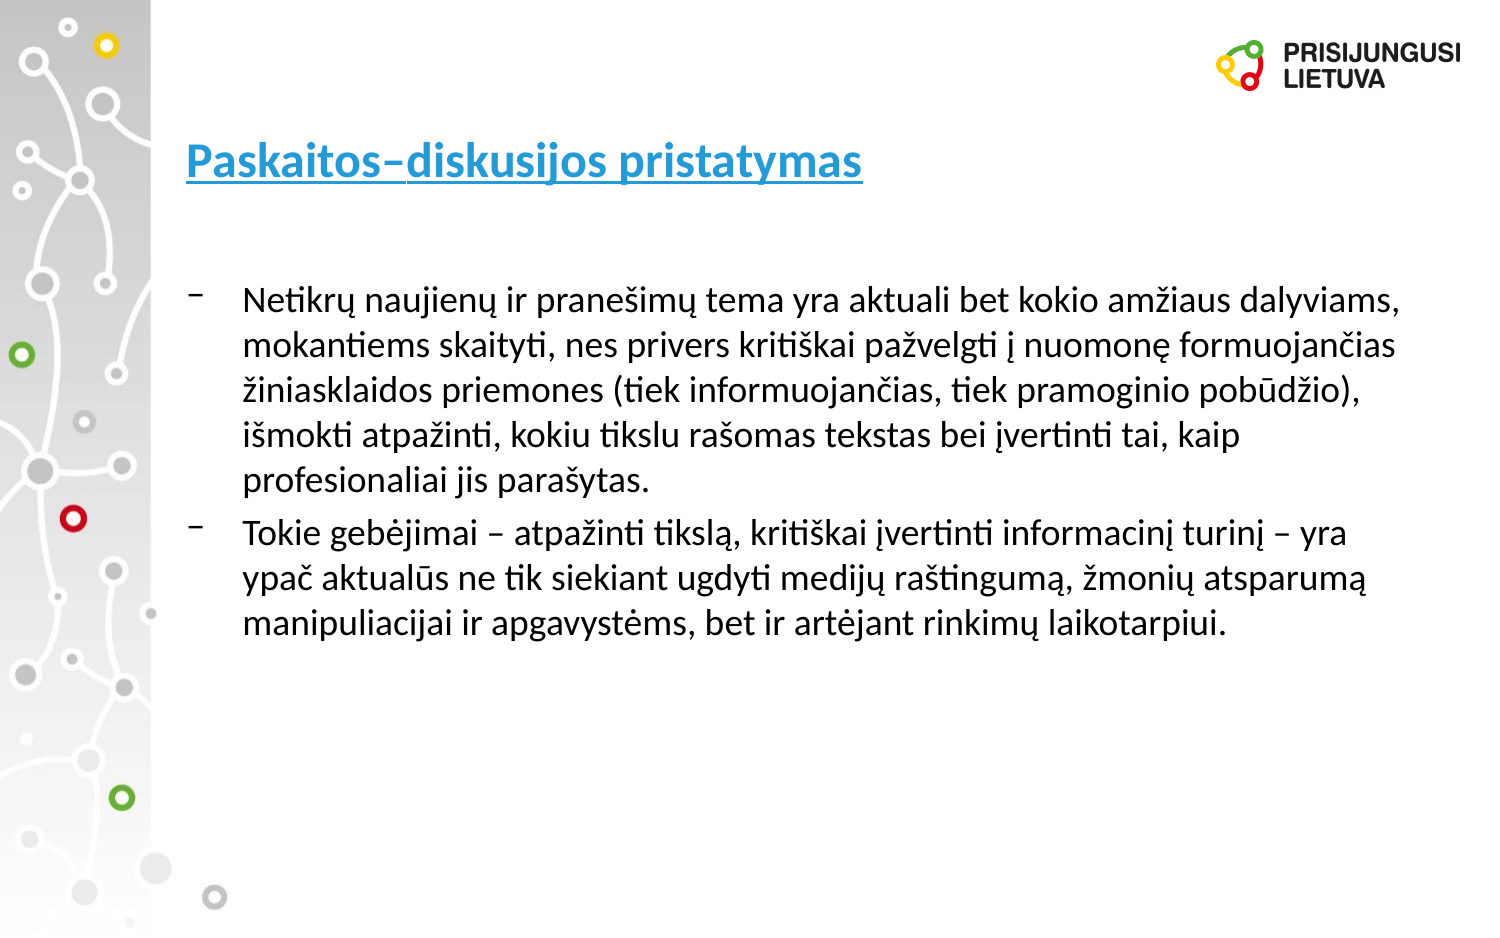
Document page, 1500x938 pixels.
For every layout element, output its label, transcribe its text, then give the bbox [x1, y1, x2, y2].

title Paskaitos–diskusijos pristatymas [171, 78, 1415, 236]
list Netikrų naujienų ir pranešimų tema yra aktuali bet kokio amžiaus dalyviams, mokantiems skaityti, nes privers kritiškai pažvelgti į nuomonę formuojančias žiniasklaidos priemones (tiek informuojančias, tiek pramoginio pobūdžio), išmokti atpažinti, kokiu tikslu rašomas tekstas bei įvertinti tai, kaip profesionaliai jis parašytas. Tokie gebėjimai – atpažinti tikslą, kritiškai įvertinti informacinį turinį – yra ypač aktualūs ne tik siekiant ugdyti medijų raštingumą, žmonių atsparumą manipuliacijai ir apgavystėms, bet ir artėjant rinkimų laikotarpiui. [171, 267, 1425, 838]
picture [0, 0, 237, 938]
picture [1208, 40, 1466, 93]
